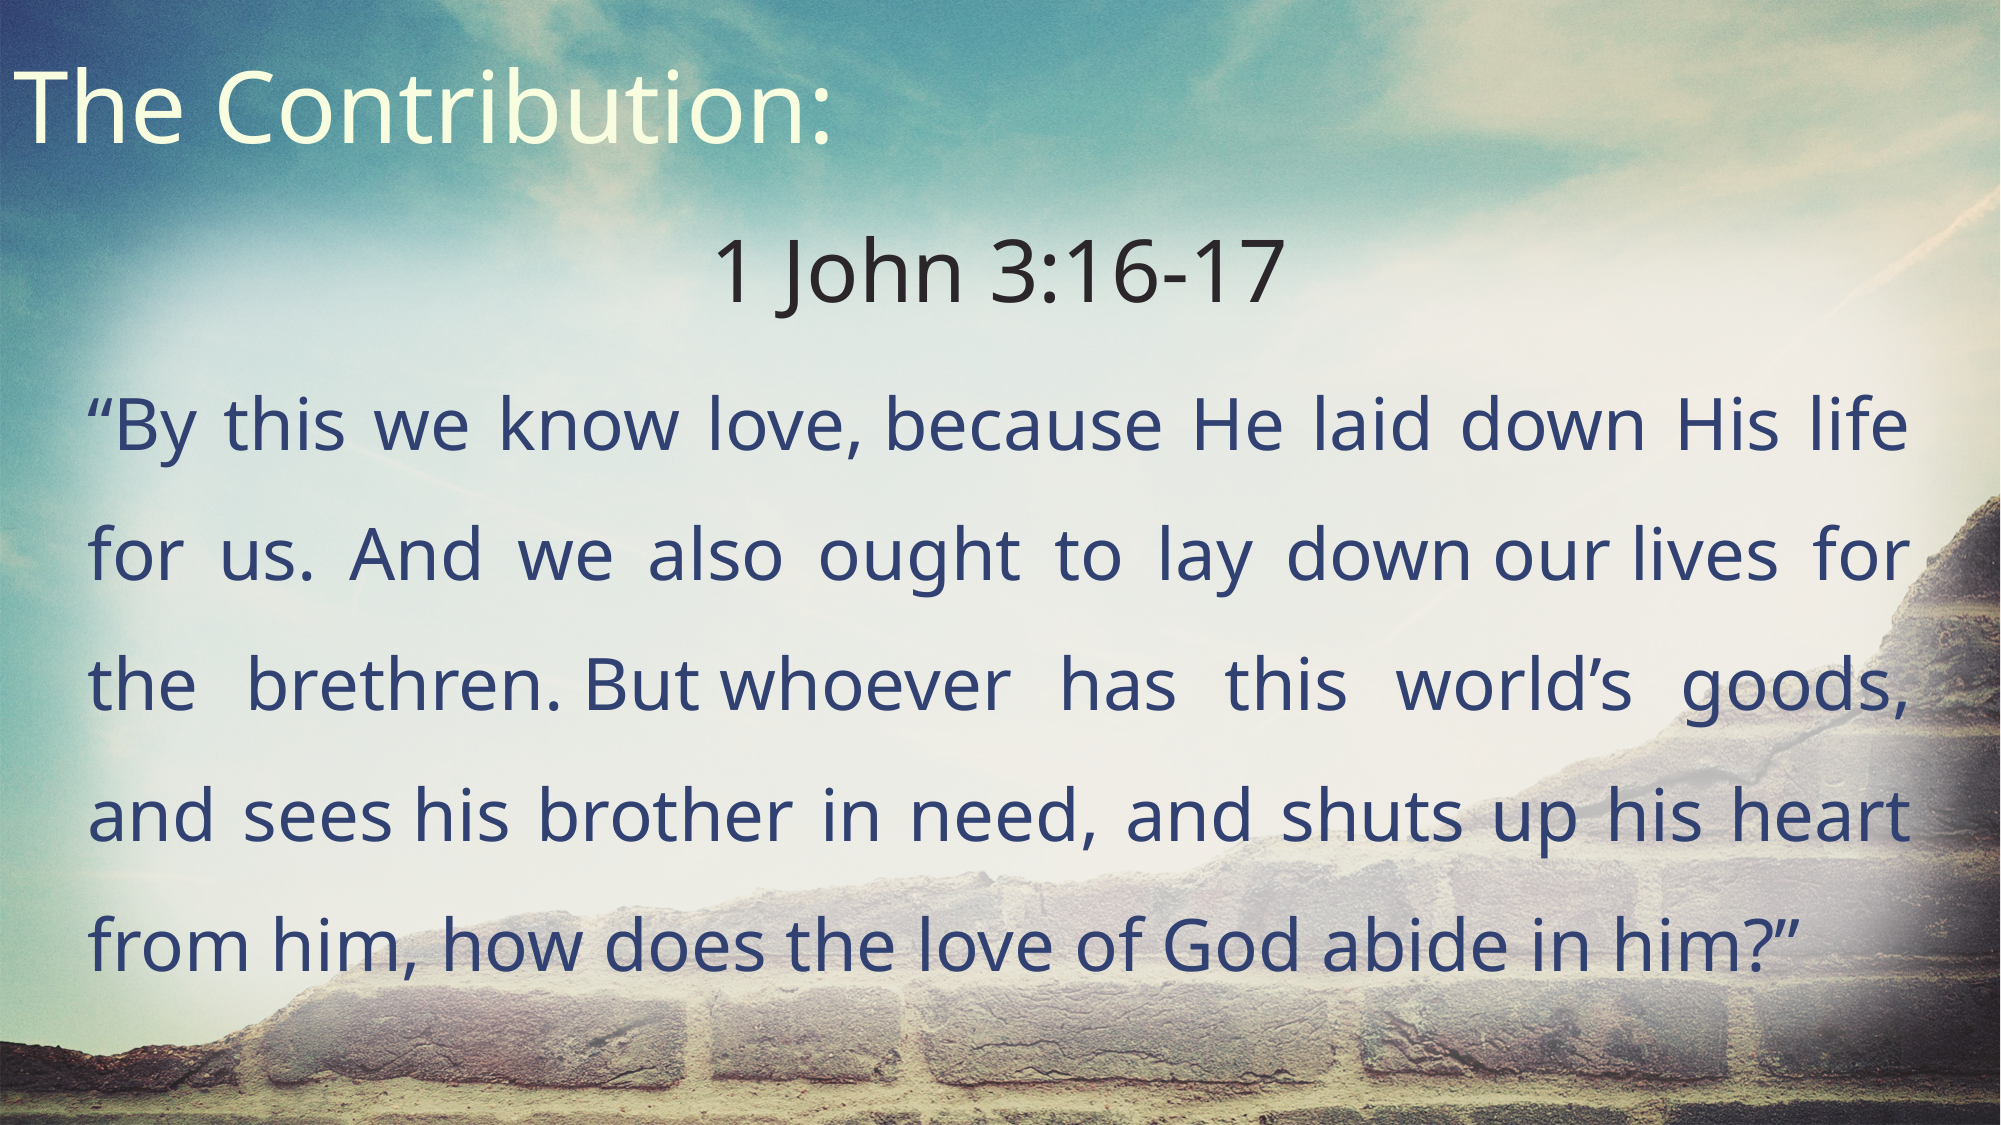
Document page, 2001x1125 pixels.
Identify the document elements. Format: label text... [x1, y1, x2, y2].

list 1 John 3:16-17 “By this we know love, because He laid down His life for us. And we also ought to lay down our lives for the brethren. But whoever has this world’s goods, and sees his brother in need, and shuts up his heart from him, how does the love of God abide in him?” [72, 146, 1928, 1003]
picture [0, 0, 2001, 1125]
text_box The Contribution: [0, 36, 862, 159]
